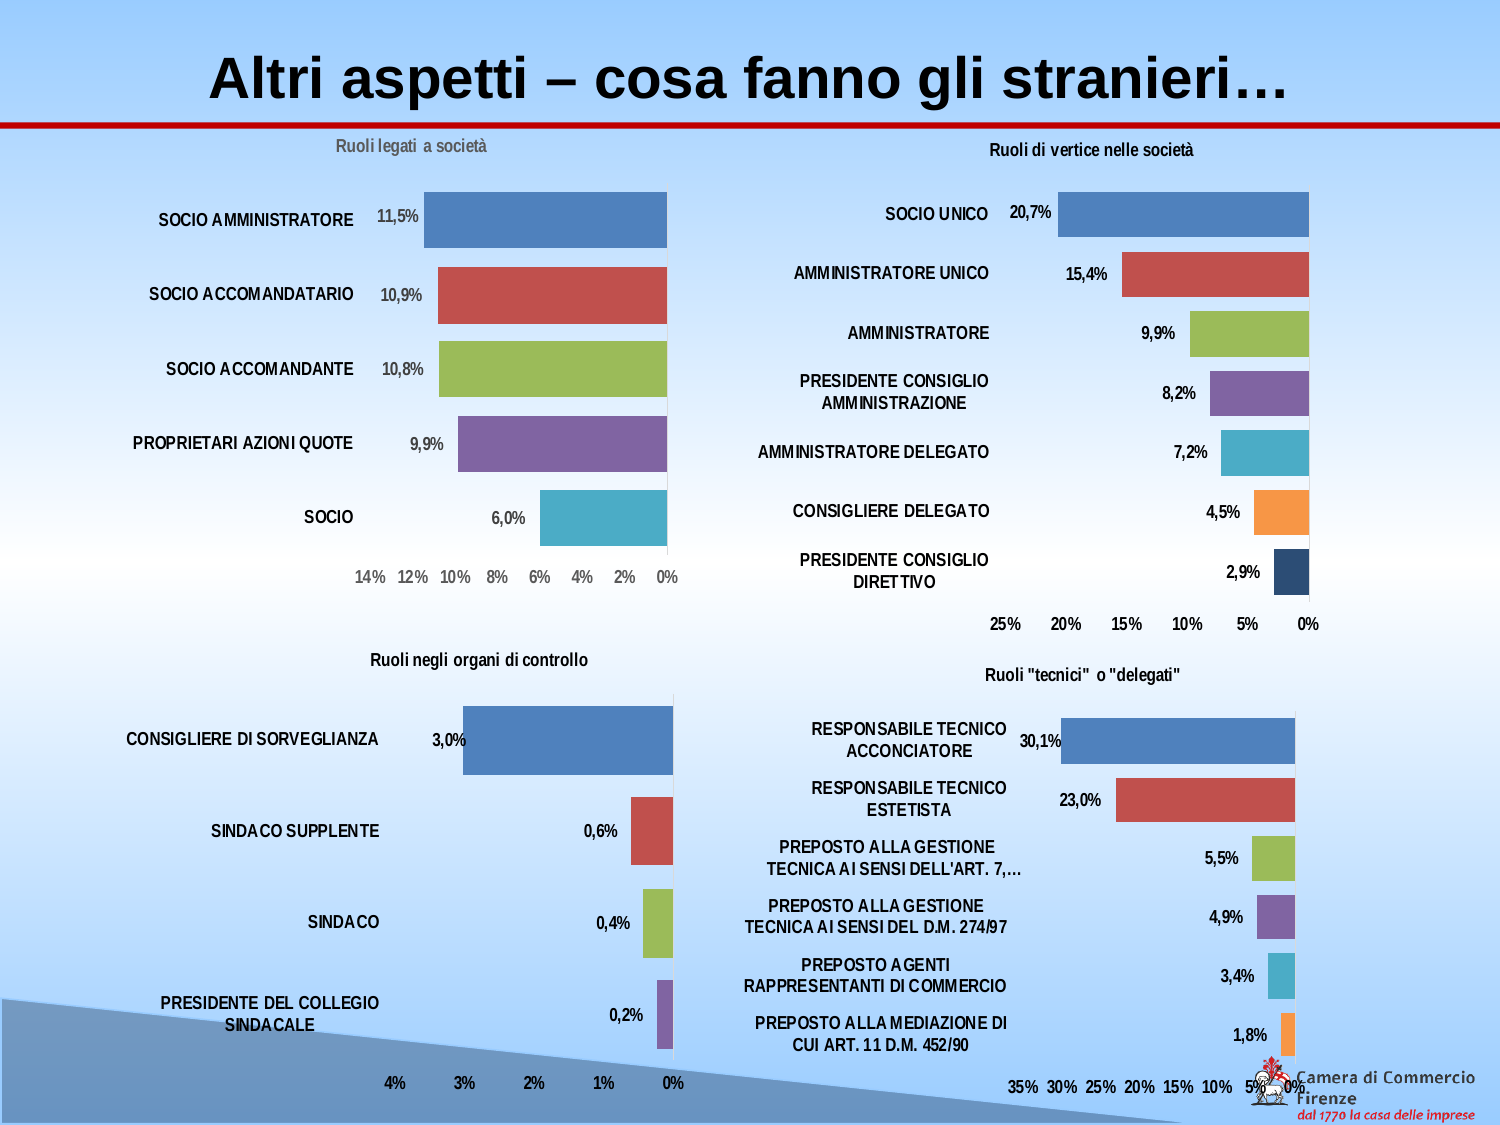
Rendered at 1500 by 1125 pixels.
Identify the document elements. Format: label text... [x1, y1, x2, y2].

title Altri aspetti – cosa fanno gli stranieri… [0, 31, 1500, 119]
text_box [1, 998, 1200, 1124]
picture [111, 118, 1475, 1123]
